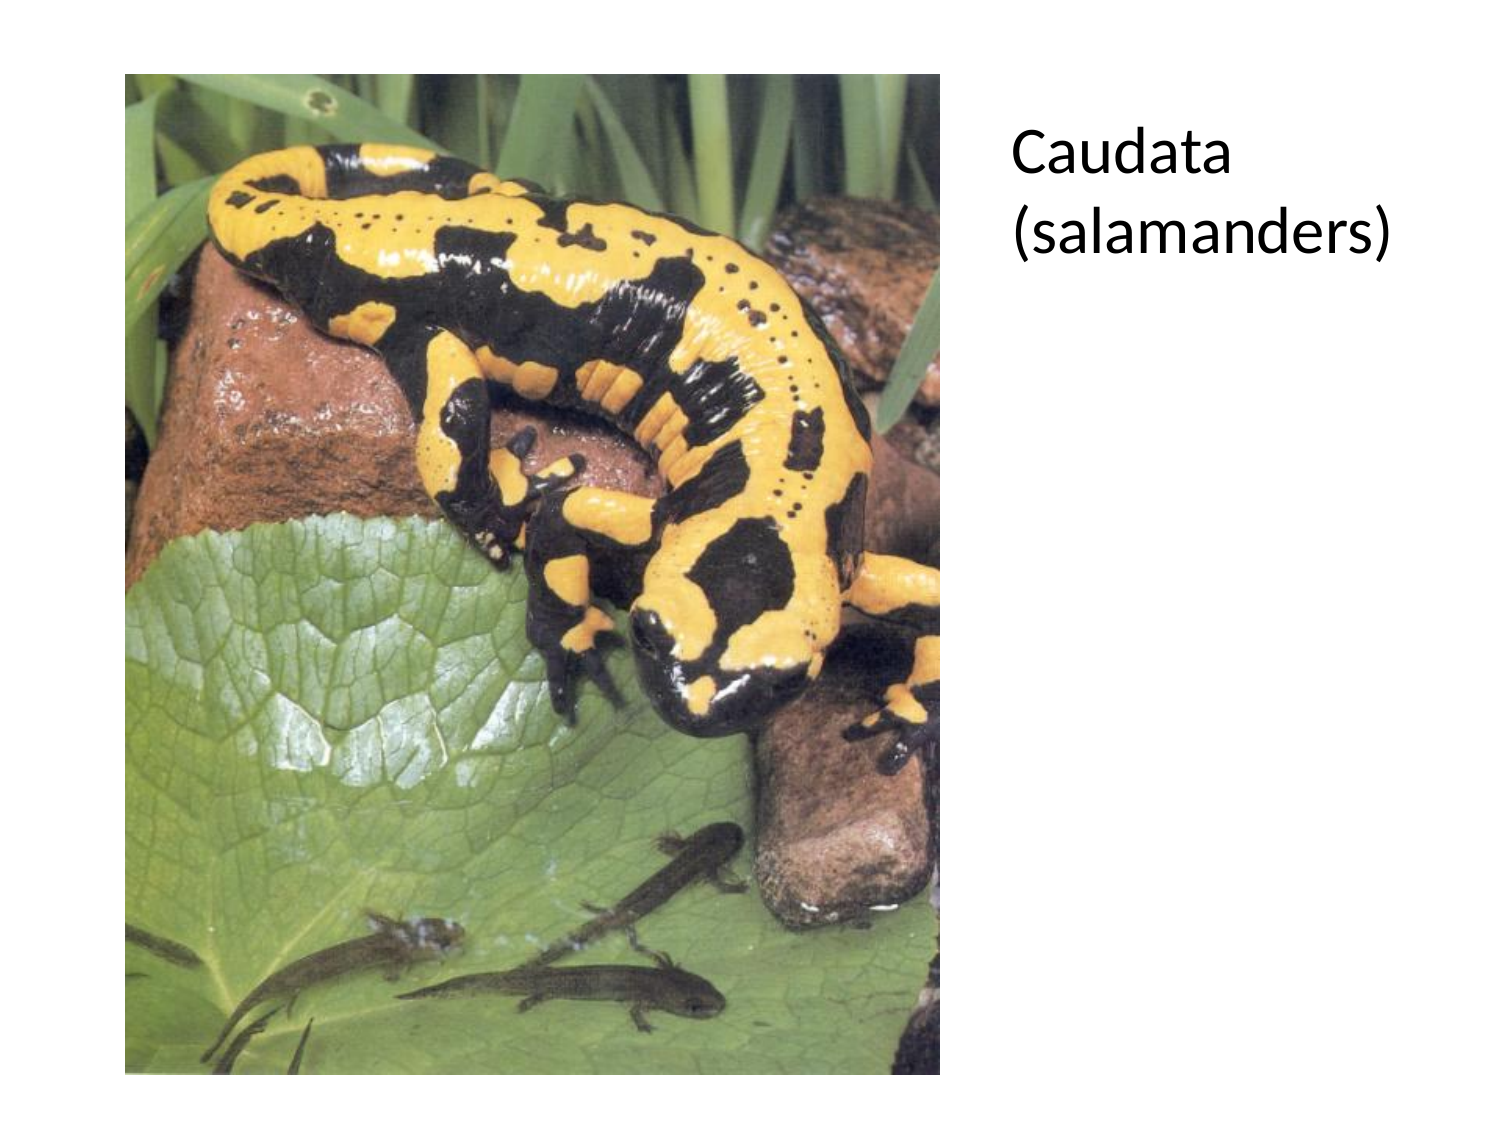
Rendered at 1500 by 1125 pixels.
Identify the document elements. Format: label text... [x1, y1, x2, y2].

picture [124, 74, 940, 1076]
text_box Caudata (salamanders) [996, 99, 1409, 275]
